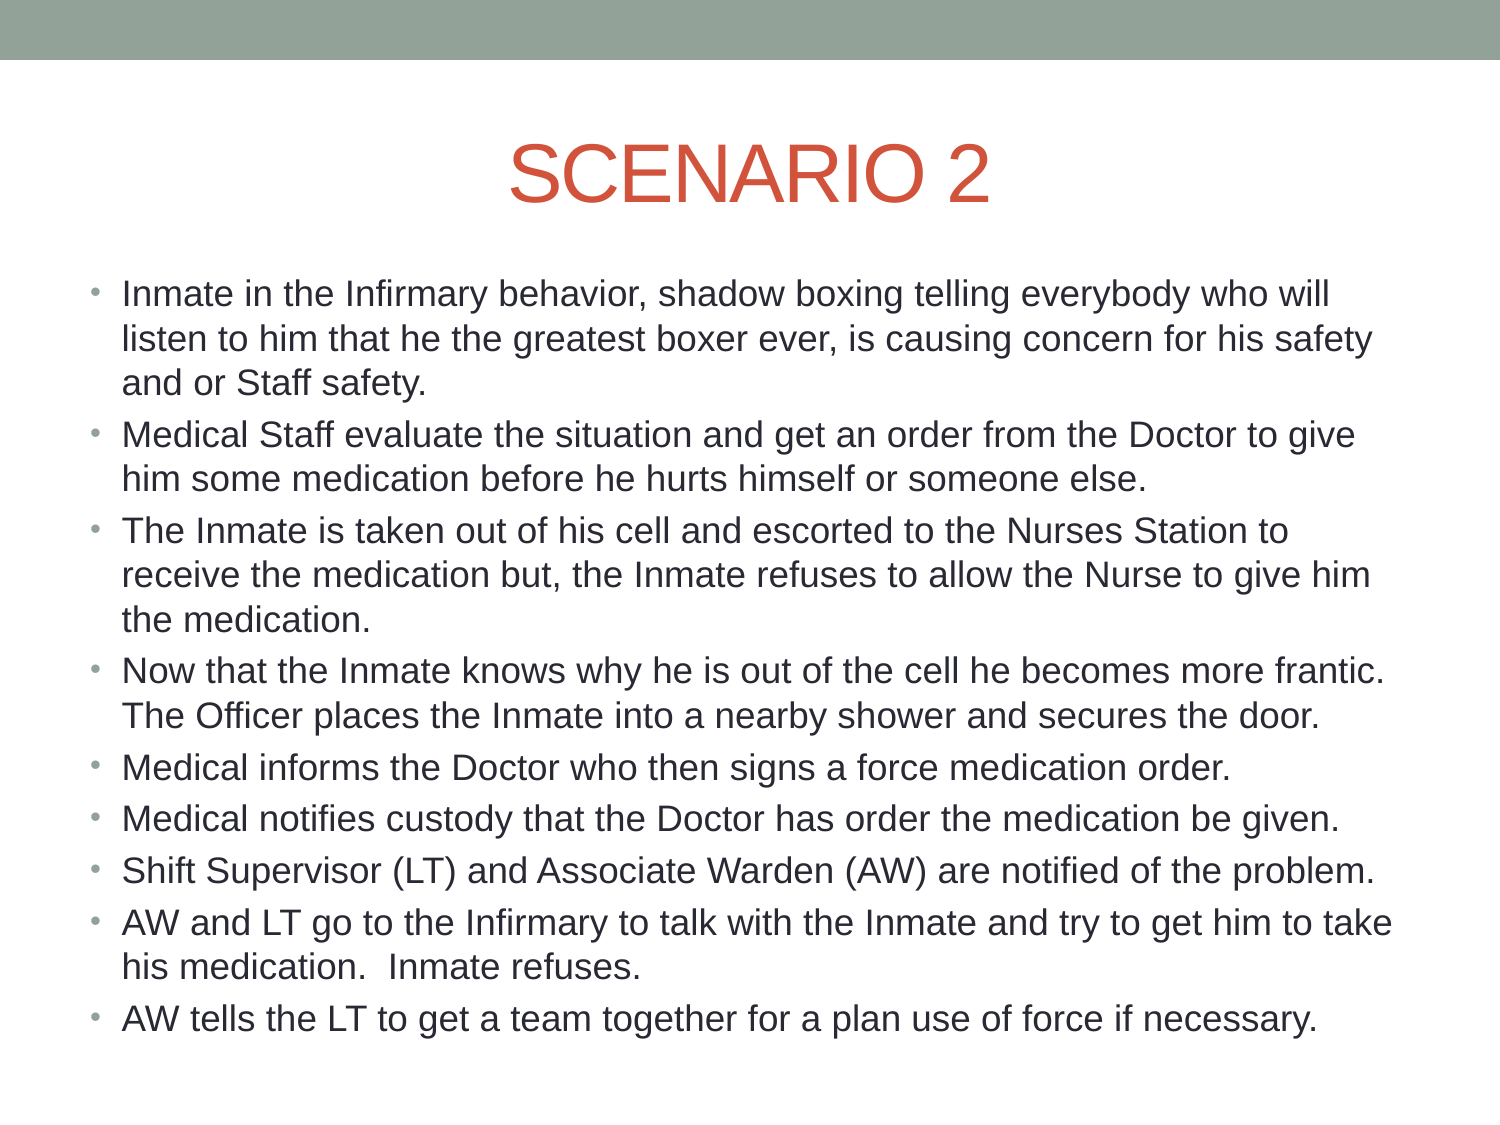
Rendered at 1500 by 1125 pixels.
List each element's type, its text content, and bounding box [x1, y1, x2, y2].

title SCENARIO 2 [75, 87, 1425, 250]
list Inmate in the Infirmary behavior, shadow boxing telling everybody who will listen to him that he the greatest boxer ever, is causing concern for his safety and or Staff safety. Medical Staff evaluate the situation and get an order from the Doctor to give him some medication before he hurts himself or someone else. The Inmate is taken out of his cell and escorted to the Nurses Station to receive the medication but, the Inmate refuses to allow the Nurse to give him the medication. Now that the Inmate knows why he is out of the cell he becomes more frantic. The Officer places the Inmate into a nearby shower and secures the door. Medical informs the Doctor who then signs a force medication order. Medical notifies custody that the Doctor has order the medication be given. Shift Supervisor (LT) and Associate Warden (AW) are notified of the problem. AW and LT go to the Infirmary to talk with the Inmate and try to get him to take his medication. Inmate refuses. AW tells the LT to get a team together for a plan use of force if necessary. [75, 262, 1425, 1063]
